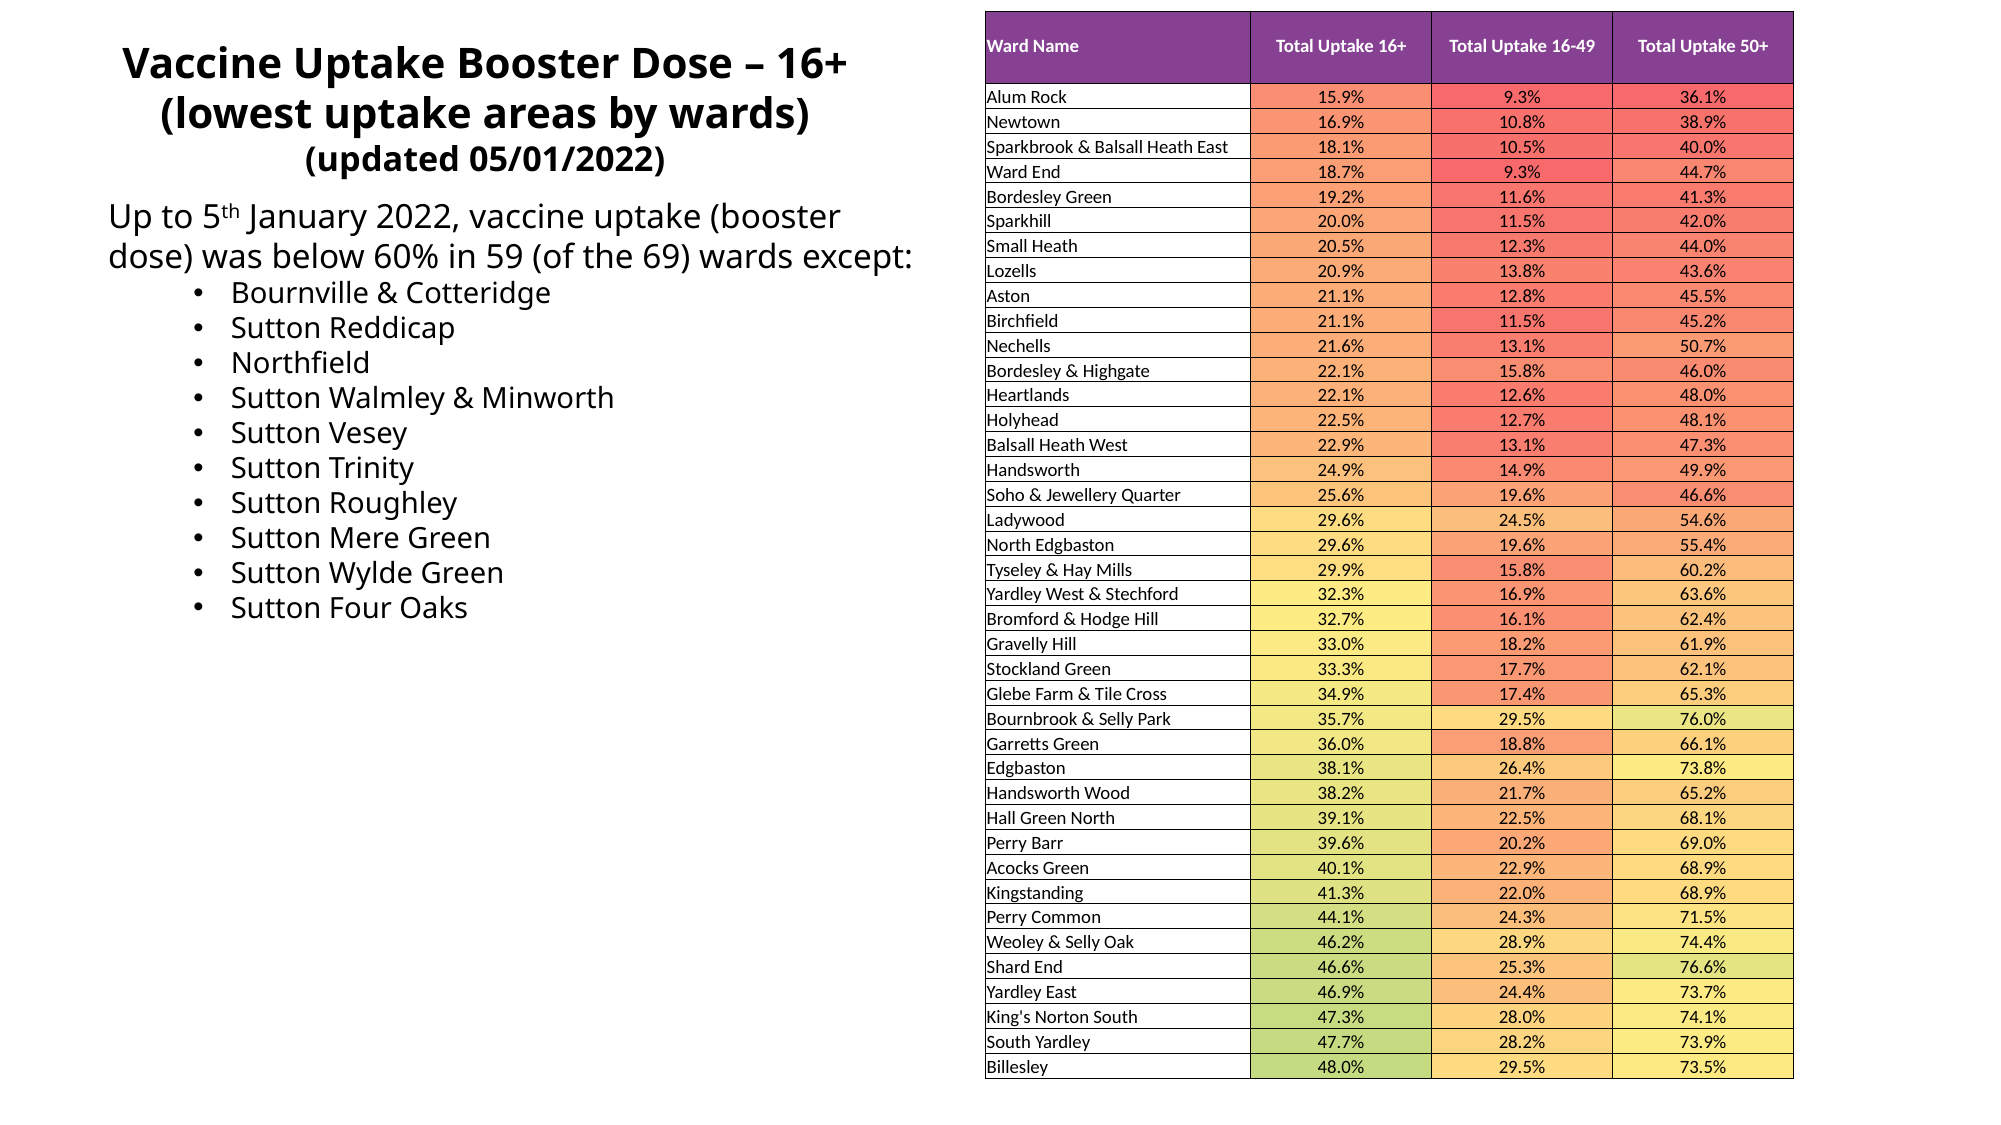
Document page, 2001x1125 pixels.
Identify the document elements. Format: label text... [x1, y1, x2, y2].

table_cell Bordesley Green [986, 183, 1250, 207]
table_cell 76.6% [1613, 954, 1793, 978]
table_cell 73.9% [1613, 1029, 1793, 1053]
table_cell 16.9% [1432, 581, 1612, 605]
table_cell 45.2% [1613, 308, 1793, 332]
table_cell Edgbaston [986, 755, 1250, 779]
table_cell 54.6% [1613, 507, 1793, 531]
table_cell 16.9% [1251, 109, 1431, 133]
table_cell 21.7% [1432, 780, 1612, 804]
table_cell King's Norton South [986, 1004, 1250, 1028]
table_cell 50.7% [1613, 333, 1793, 357]
table_header Total Uptake 16+ [1251, 12, 1431, 83]
table_cell South Yardley [986, 1029, 1250, 1053]
table_cell 29.6% [1251, 507, 1431, 531]
table_cell 11.5% [1432, 308, 1612, 332]
table_cell 10.8% [1432, 109, 1612, 133]
table_cell 17.4% [1432, 681, 1612, 705]
table_cell 15.8% [1432, 556, 1612, 580]
table_cell 28.2% [1432, 1029, 1612, 1053]
table_cell 11.5% [1432, 208, 1612, 232]
table_cell 39.6% [1251, 830, 1431, 854]
table_cell 12.8% [1432, 283, 1612, 307]
table_cell 40.1% [1251, 855, 1431, 879]
table_cell Hall Green North [986, 805, 1250, 829]
table_cell 29.5% [1432, 1054, 1612, 1078]
table_cell 68.9% [1613, 855, 1793, 879]
table_cell 32.3% [1251, 581, 1431, 605]
table_cell 46.6% [1251, 954, 1431, 978]
table_cell 13.1% [1432, 432, 1612, 456]
table_cell 12.6% [1432, 382, 1612, 406]
table_cell 35.7% [1251, 706, 1431, 729]
table_cell Ward End [986, 159, 1250, 182]
table_cell 66.1% [1613, 730, 1793, 754]
table_cell Aston [986, 283, 1250, 307]
table_cell 29.6% [1251, 532, 1431, 555]
table_cell Heartlands [986, 382, 1250, 406]
table_cell 74.4% [1613, 929, 1793, 953]
table_cell 15.8% [1432, 358, 1612, 381]
table_cell 65.3% [1613, 681, 1793, 705]
table_cell Nechells [986, 333, 1250, 357]
table_cell 40.0% [1613, 134, 1793, 158]
table_cell 18.2% [1432, 631, 1612, 655]
table_cell Perry Barr [986, 830, 1250, 854]
table_cell 22.5% [1432, 805, 1612, 829]
table_cell Weoley & Selly Oak [986, 929, 1250, 953]
table_cell 26.4% [1432, 755, 1612, 779]
table_cell 47.7% [1251, 1029, 1431, 1053]
table_cell 46.0% [1613, 358, 1793, 381]
table_cell 24.9% [1251, 457, 1431, 481]
table_cell 12.3% [1432, 233, 1612, 257]
table_cell 19.6% [1432, 482, 1612, 506]
table_cell 22.1% [1251, 382, 1431, 406]
table_cell Sparkbrook & Balsall Heath East [986, 134, 1250, 158]
table_cell Bournbrook & Selly Park [986, 706, 1250, 729]
table_cell 25.3% [1432, 954, 1612, 978]
table_cell 20.9% [1251, 258, 1431, 282]
table_cell 22.5% [1251, 407, 1431, 431]
table_cell 24.5% [1432, 507, 1612, 531]
table_cell Yardley East [986, 979, 1250, 1003]
table_cell 36.0% [1251, 730, 1431, 754]
table_cell 48.1% [1613, 407, 1793, 431]
table_cell 38.2% [1251, 780, 1431, 804]
table_cell 24.4% [1432, 979, 1612, 1003]
table_cell 68.1% [1613, 805, 1793, 829]
table_cell 18.8% [1432, 730, 1612, 754]
table_header Ward Name [986, 12, 1250, 83]
table_cell 33.3% [1251, 656, 1431, 680]
table_cell 62.4% [1613, 606, 1793, 630]
table_cell 69.0% [1613, 830, 1793, 854]
table_cell 16.1% [1432, 606, 1612, 630]
table_cell 44.0% [1613, 233, 1793, 257]
table_cell 22.0% [1432, 880, 1612, 903]
table_cell 21.1% [1251, 283, 1431, 307]
table_cell Billesley [986, 1054, 1250, 1078]
table_cell 33.0% [1251, 631, 1431, 655]
text_box Up to 5th January 2022, vaccine uptake (booster dose) was below 60% in 59 (of the 69) wards except: Bournville & Cotteridge Sutton Reddicap Northfield Sutton Walmley & Minworth Sutton Vesey Sutton Trinity Sutton Roughley Sutton Mere Green Sutton Wylde Green Sutton Four Oaks [93, 187, 932, 672]
table_cell 71.5% [1613, 904, 1793, 928]
table_cell 9.3% [1432, 159, 1612, 182]
table_cell 19.6% [1432, 532, 1612, 555]
table_cell 38.1% [1251, 755, 1431, 779]
table_cell 62.1% [1613, 656, 1793, 680]
table_cell 46.6% [1613, 482, 1793, 506]
table_cell North Edgbaston [986, 532, 1250, 555]
table_cell 20.2% [1432, 830, 1612, 854]
table_cell 48.0% [1613, 382, 1793, 406]
table_cell 74.1% [1613, 1004, 1793, 1028]
table_cell 60.2% [1613, 556, 1793, 580]
table_cell 25.6% [1251, 482, 1431, 506]
table_cell 42.0% [1613, 208, 1793, 232]
table_cell Handsworth [986, 457, 1250, 481]
table_cell 13.1% [1432, 333, 1612, 357]
table_cell 47.3% [1251, 1004, 1431, 1028]
table_cell Alum Rock [986, 84, 1250, 108]
table_cell 41.3% [1613, 183, 1793, 207]
table_cell 9.3% [1432, 84, 1612, 108]
table_cell 12.7% [1432, 407, 1612, 431]
table_cell 20.5% [1251, 233, 1431, 257]
table_cell Sparkhill [986, 208, 1250, 232]
table_cell 73.8% [1613, 755, 1793, 779]
table_cell Bromford & Hodge Hill [986, 606, 1250, 630]
table_cell Bordesley & Highgate [986, 358, 1250, 381]
table_cell Small Heath [986, 233, 1250, 257]
table_cell Tyseley & Hay Mills [986, 556, 1250, 580]
table_cell 44.7% [1613, 159, 1793, 182]
table_cell Stockland Green [986, 656, 1250, 680]
table_cell Balsall Heath West [986, 432, 1250, 456]
table_cell 18.1% [1251, 134, 1431, 158]
table_cell 43.6% [1613, 258, 1793, 282]
table_cell Holyhead [986, 407, 1250, 431]
table_cell Birchfield [986, 308, 1250, 332]
table_cell 36.1% [1613, 84, 1793, 108]
table_cell 22.9% [1432, 855, 1612, 879]
table_cell 45.5% [1613, 283, 1793, 307]
table_cell 22.1% [1251, 358, 1431, 381]
table_cell Ladywood [986, 507, 1250, 531]
table_cell 65.2% [1613, 780, 1793, 804]
table_cell 46.2% [1251, 929, 1431, 953]
table_cell 49.9% [1613, 457, 1793, 481]
table_cell 20.0% [1251, 208, 1431, 232]
table_cell 21.1% [1251, 308, 1431, 332]
table_cell 55.4% [1613, 532, 1793, 555]
table_cell 28.0% [1432, 1004, 1612, 1028]
table_cell 22.9% [1251, 432, 1431, 456]
table_cell Soho & Jewellery Quarter [986, 482, 1250, 506]
table_cell 44.1% [1251, 904, 1431, 928]
table_cell Gravelly Hill [986, 631, 1250, 655]
table_cell Lozells [986, 258, 1250, 282]
table_cell Yardley West & Stechford [986, 581, 1250, 605]
table_cell 61.9% [1613, 631, 1793, 655]
table_cell Perry Common [986, 904, 1250, 928]
table_header Total Uptake 16-49 [1432, 12, 1612, 83]
table_cell 38.9% [1613, 109, 1793, 133]
table_cell 39.1% [1251, 805, 1431, 829]
table_cell 63.6% [1613, 581, 1793, 605]
table_cell 73.7% [1613, 979, 1793, 1003]
table_cell 10.5% [1432, 134, 1612, 158]
table_cell 17.7% [1432, 656, 1612, 680]
text_box Vaccine Uptake Booster Dose – 16+ (lowest uptake areas by wards) (updated 05/01/2022) [38, 27, 932, 188]
table_cell 41.3% [1251, 880, 1431, 903]
table_cell 19.2% [1251, 183, 1431, 207]
table_cell 18.7% [1251, 159, 1431, 182]
table_cell Garretts Green [986, 730, 1250, 754]
table_cell 28.9% [1432, 929, 1612, 953]
table_cell Handsworth Wood [986, 780, 1250, 804]
table_cell 73.5% [1613, 1054, 1793, 1078]
table_cell 15.9% [1251, 84, 1431, 108]
table_cell 14.9% [1432, 457, 1612, 481]
table_cell Shard End [986, 954, 1250, 978]
table_cell 29.5% [1432, 706, 1612, 729]
table_cell 68.9% [1613, 880, 1793, 903]
table_cell 48.0% [1251, 1054, 1431, 1078]
table_cell 32.7% [1251, 606, 1431, 630]
table_cell 47.3% [1613, 432, 1793, 456]
table_header Total Uptake 50+ [1613, 12, 1793, 83]
table_cell 13.8% [1432, 258, 1612, 282]
table_cell 46.9% [1251, 979, 1431, 1003]
table_cell 11.6% [1432, 183, 1612, 207]
table_cell Acocks Green [986, 855, 1250, 879]
table_cell 76.0% [1613, 706, 1793, 729]
table_cell 34.9% [1251, 681, 1431, 705]
table_cell Glebe Farm & Tile Cross [986, 681, 1250, 705]
table_cell 21.6% [1251, 333, 1431, 357]
table_cell Kingstanding [986, 880, 1250, 903]
table_cell 29.9% [1251, 556, 1431, 580]
table_cell Newtown [986, 109, 1250, 133]
